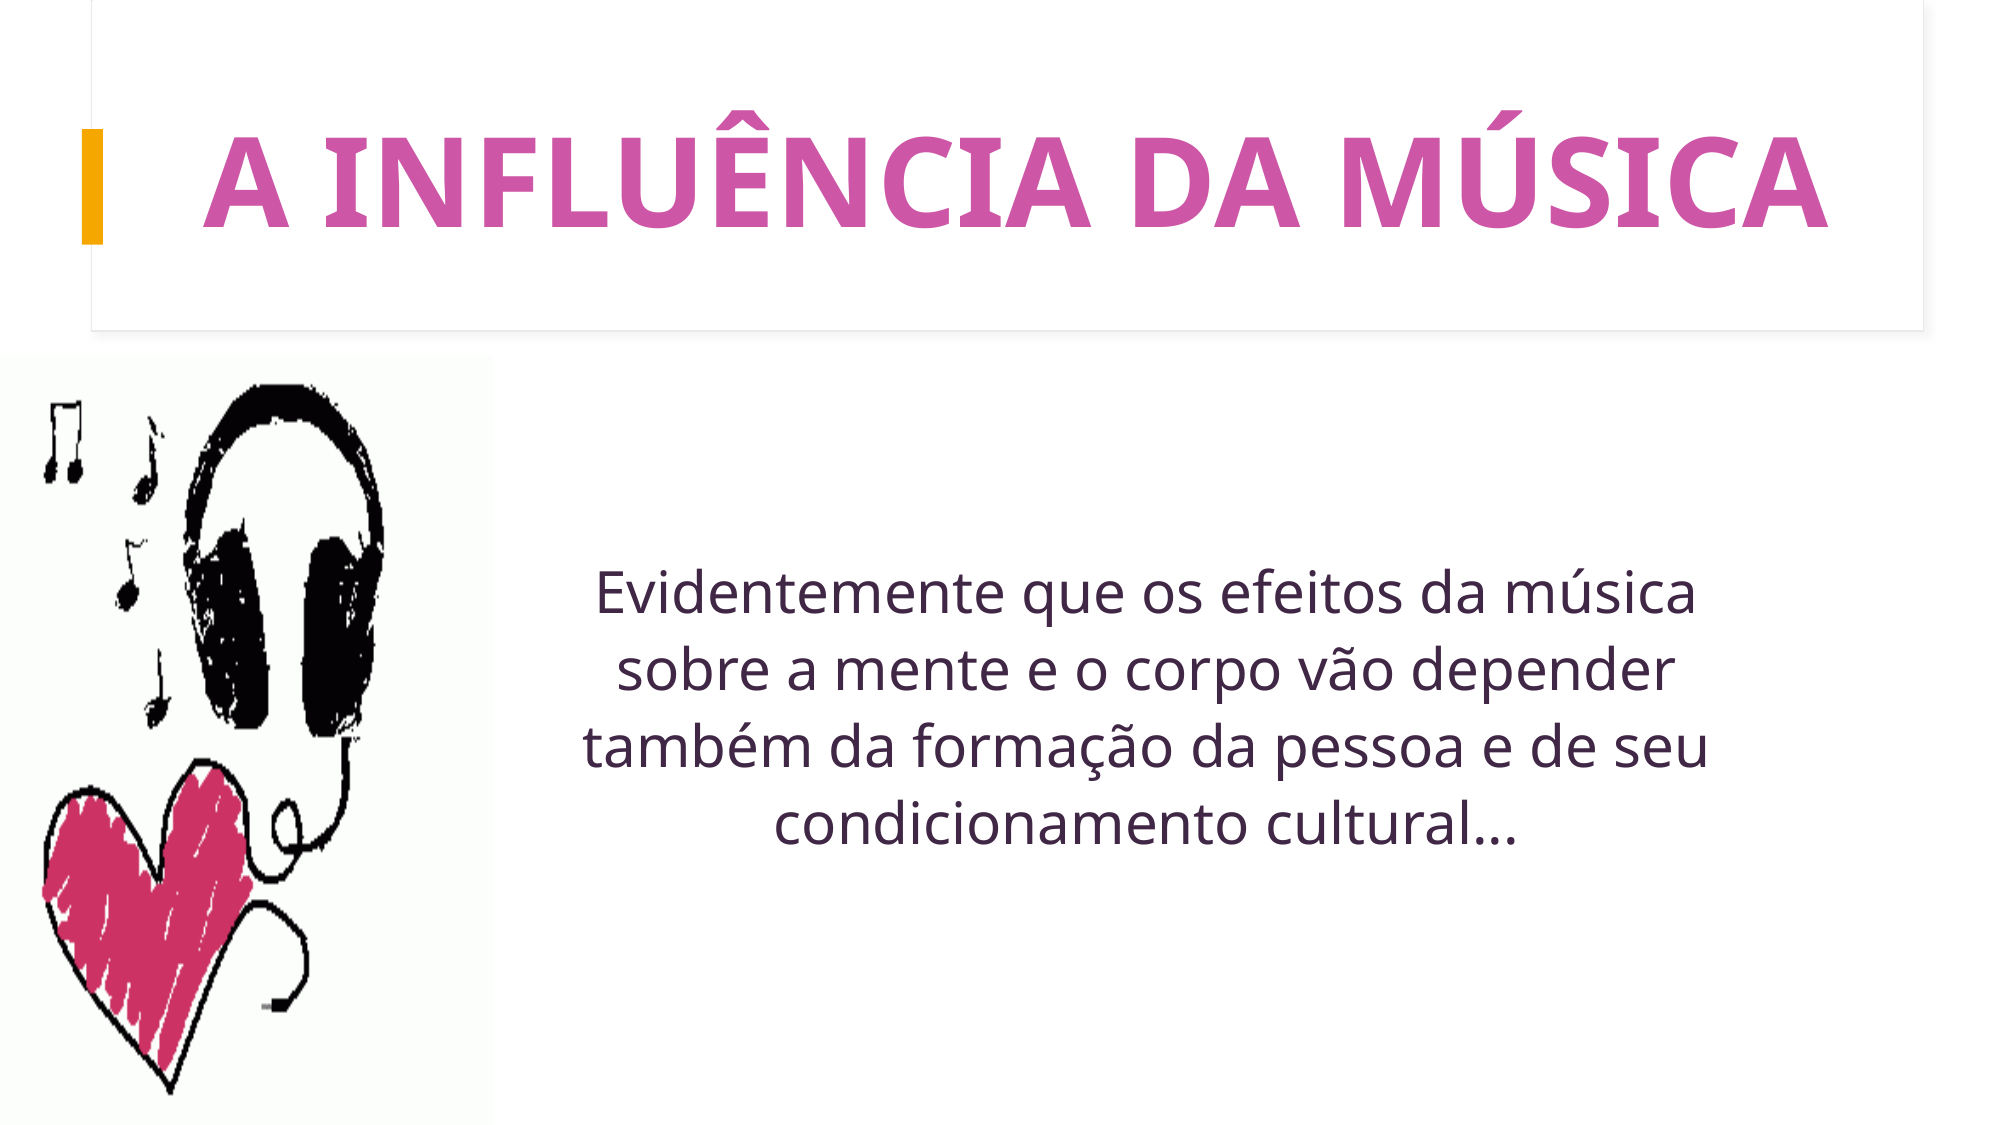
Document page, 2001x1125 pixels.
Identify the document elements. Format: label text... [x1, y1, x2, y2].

title A INFLUÊNCIA DA MÚSICA [183, 90, 1851, 284]
picture [0, 356, 493, 1125]
list Evidentemente que os efeitos da música sobre a mente e o corpo vão depender também da formação da pessoa e de seu condicionamento cultural... [522, 541, 1770, 867]
